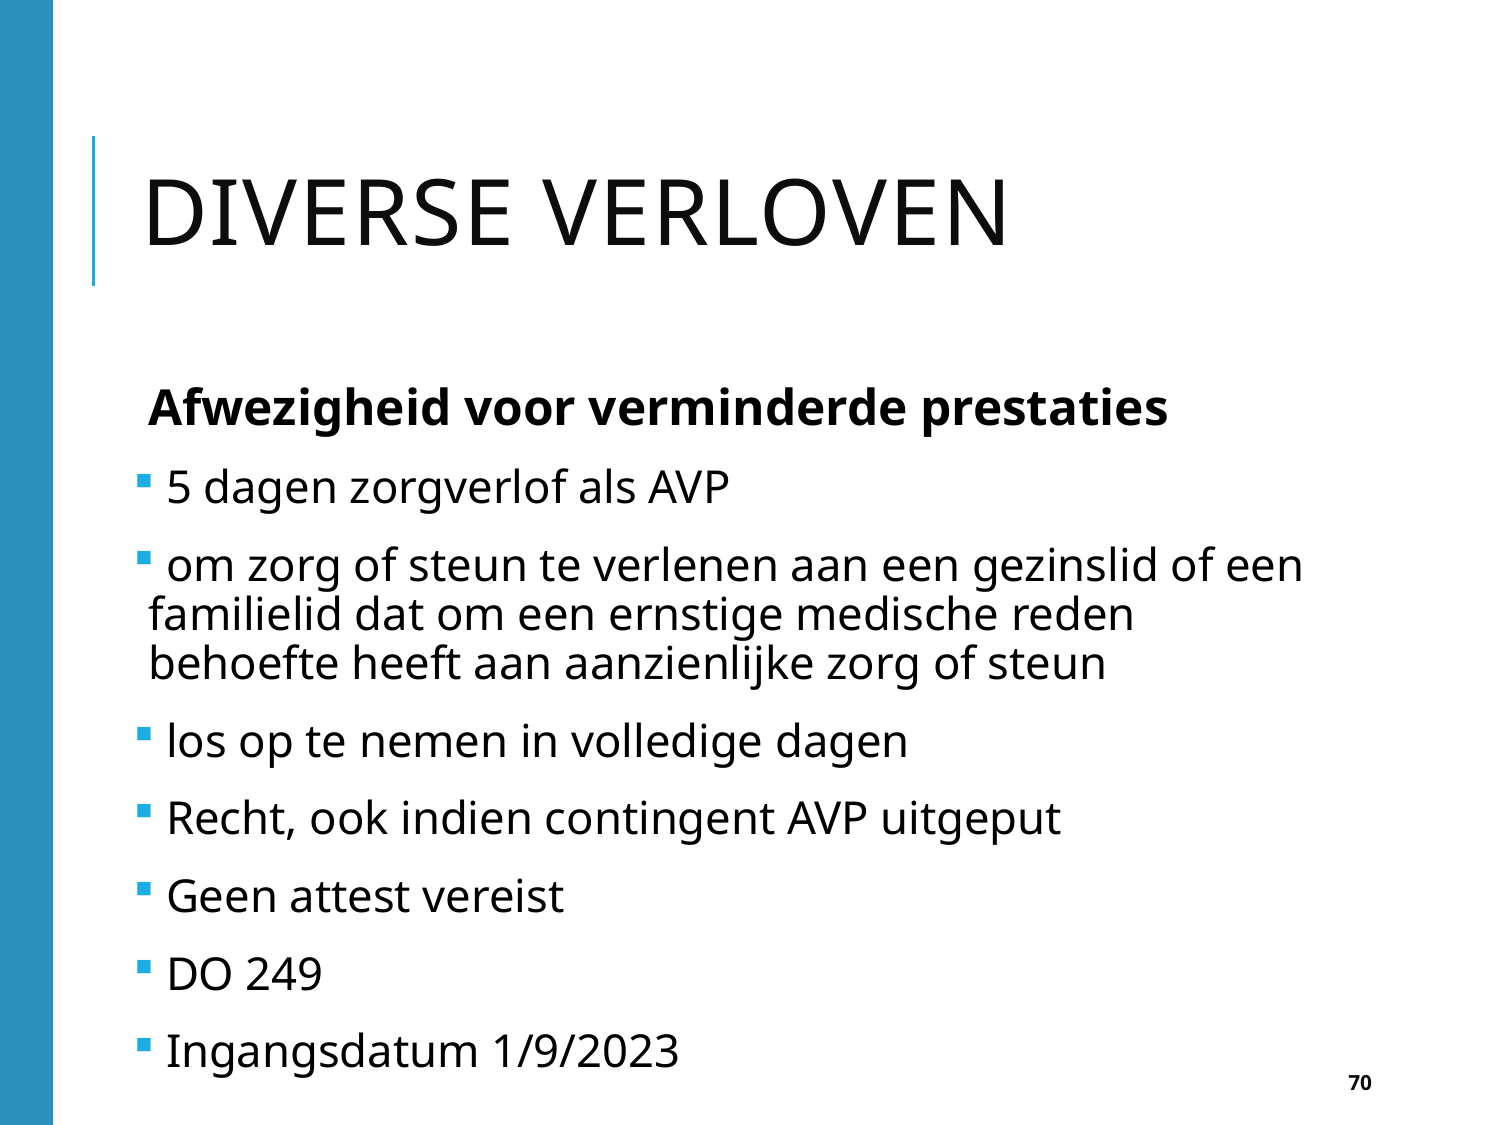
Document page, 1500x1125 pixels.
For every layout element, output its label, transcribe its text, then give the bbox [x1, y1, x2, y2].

list Afwezigheid voor verminderde prestaties 5 dagen zorgverlof als AVP om zorg of steun te verlenen aan een gezinslid of een familielid dat om een ernstige medische reden behoefte heeft aan aanzienlijke zorg of steun los op te nemen in volledige dagen Recht, ook indien contingent AVP uitgeput Geen attest vereist DO 249 Ingangsdatum 1/9/2023 [126, 375, 1322, 1088]
title Diverse verloven [126, 96, 1322, 342]
slide_number 70 [1333, 1061, 1454, 1107]
